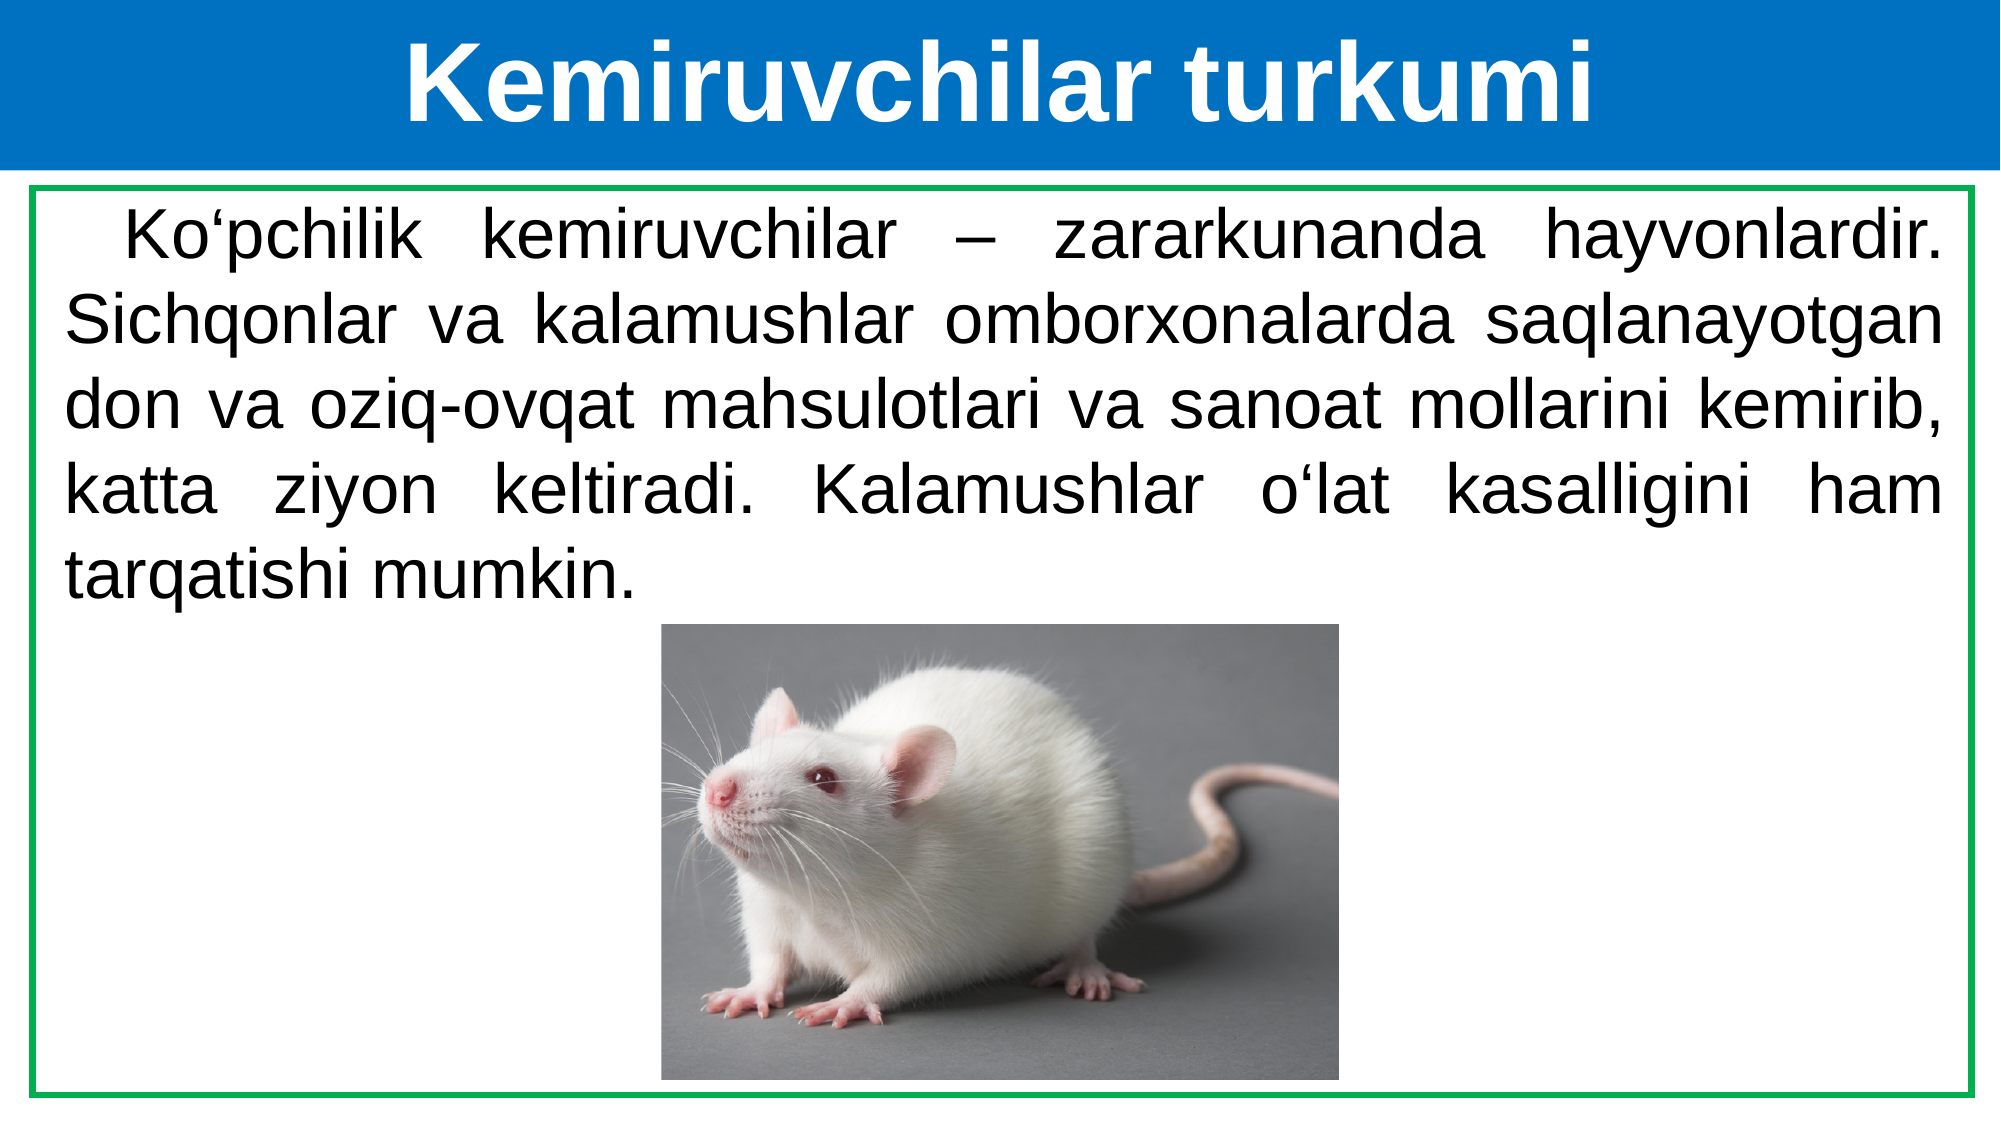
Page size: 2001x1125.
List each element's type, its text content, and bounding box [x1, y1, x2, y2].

text_box Ko‘pchilik kemiruvchilar – zararkunanda hayvonlardir. Sichqonlar va kalamushlar omborxonalarda saqlanayotgan don va oziq-ovqat mahsulotlari va sanoat mollarini kemirib, katta ziyon keltiradi. Kalamushlar o‘lat kasalligini ham tarqatishi mumkin. [50, 180, 1962, 620]
picture [661, 624, 1339, 1080]
text_box [32, 187, 1973, 1096]
title Kemiruvchilar turkumi [0, 0, 2000, 171]
